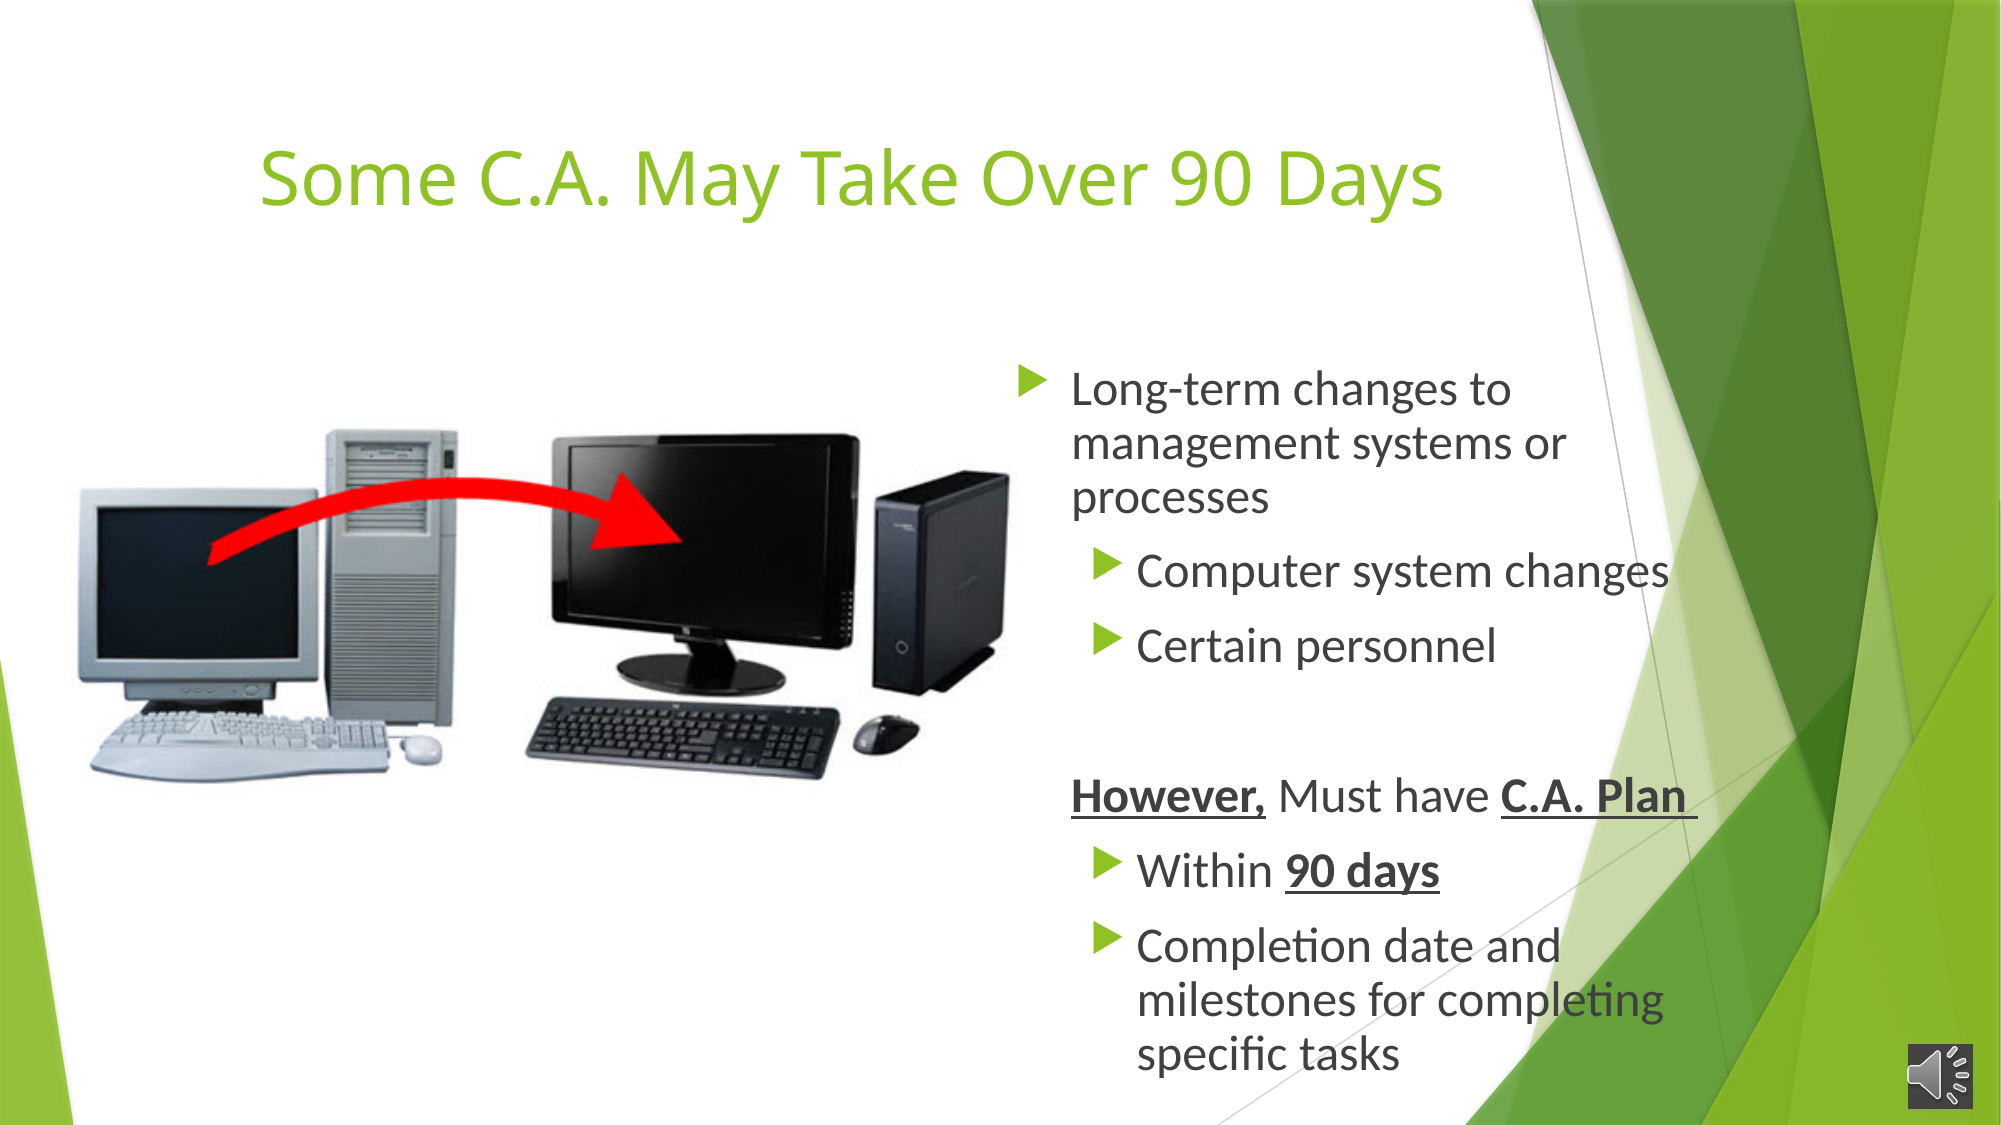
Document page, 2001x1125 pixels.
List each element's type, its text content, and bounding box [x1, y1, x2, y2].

title Some C.A. May Take Over 90 Days [244, 73, 1463, 290]
list Long-term changes to management systems or processes Computer system changes Certain personnel However, Must have C.A. Plan Within 90 days Completion date and milestones for completing specific tasks [999, 354, 1747, 1110]
picture [1906, 1042, 1975, 1111]
picture [43, 404, 1049, 805]
